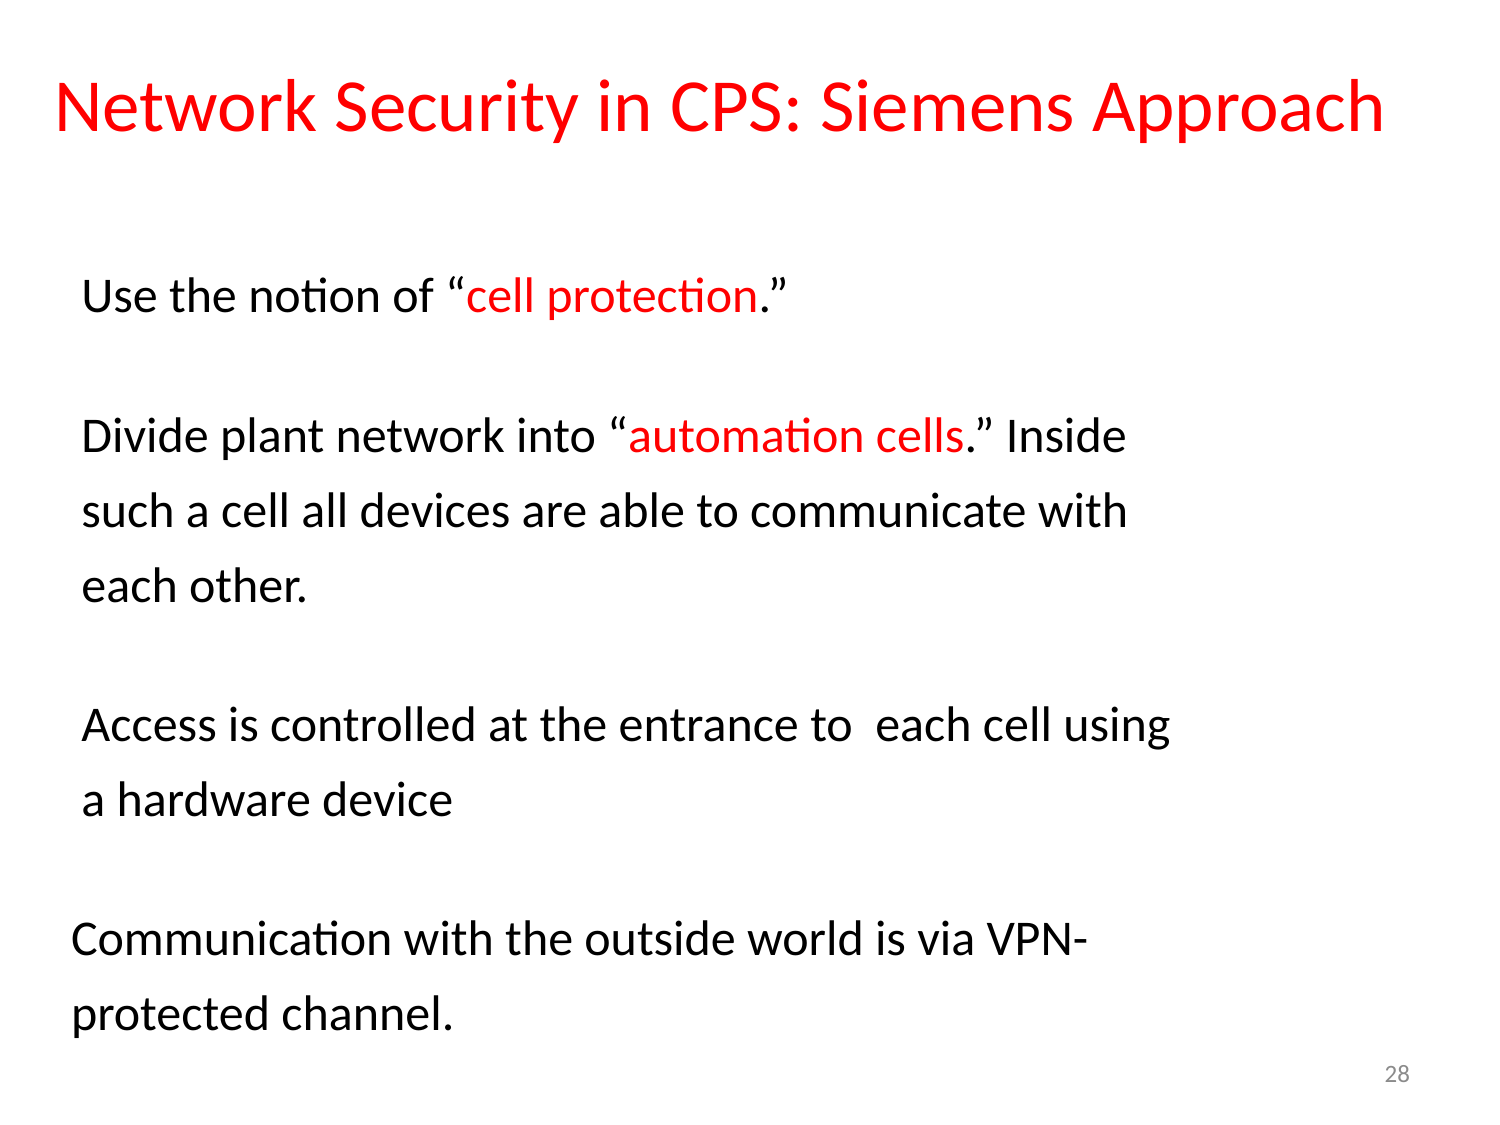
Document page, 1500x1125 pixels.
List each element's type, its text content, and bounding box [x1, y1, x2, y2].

text_box Divide plant network into “automation cells.” Inside such a cell all devices are able to communicate with each other. [66, 380, 1202, 620]
text_box Access is controlled at the entrance to each cell using a hardware device [66, 669, 1202, 835]
title Network Security in CPS: Siemens Approach [39, 25, 1500, 177]
text_box Communication with the outside world is via VPN-protected channel. [56, 882, 1192, 1048]
slide_number 28 [1074, 1042, 1425, 1103]
text_box Use the notion of “cell protection.” [66, 255, 996, 330]
